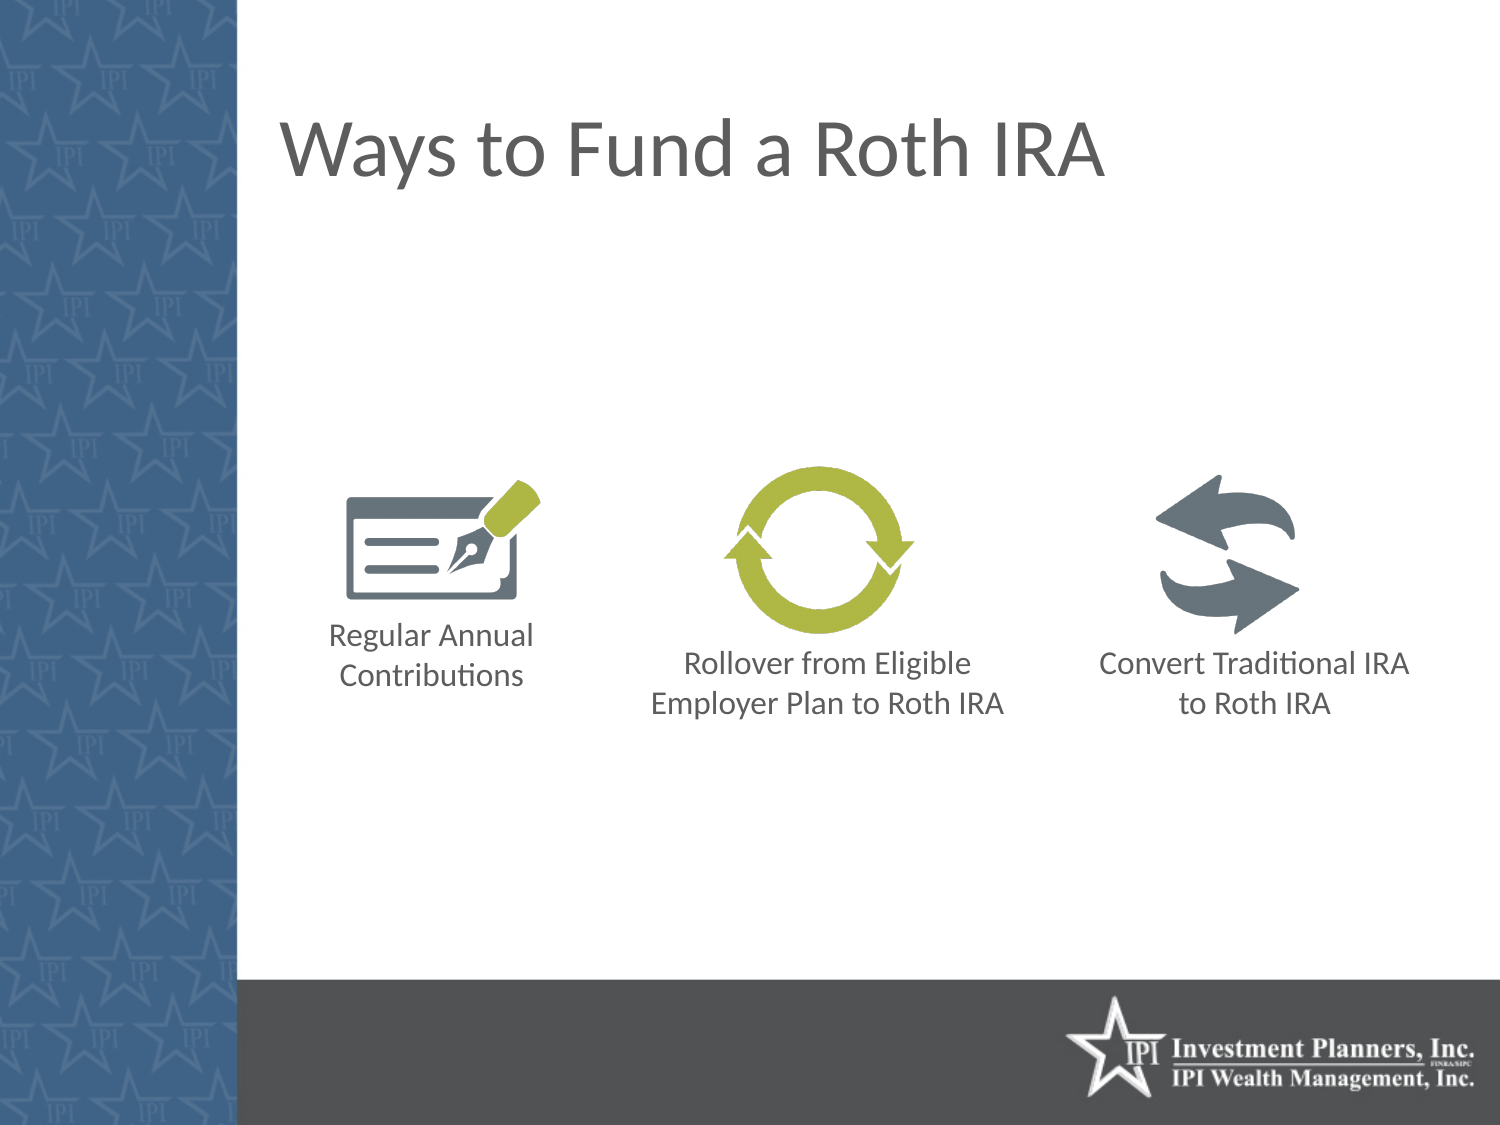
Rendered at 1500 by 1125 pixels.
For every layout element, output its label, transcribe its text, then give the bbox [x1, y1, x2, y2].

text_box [1072, 387, 1438, 740]
picture [0, 0, 1500, 1125]
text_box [302, 405, 561, 743]
title Ways to Fund a Roth IRA [264, 86, 1459, 200]
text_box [633, 384, 1023, 740]
